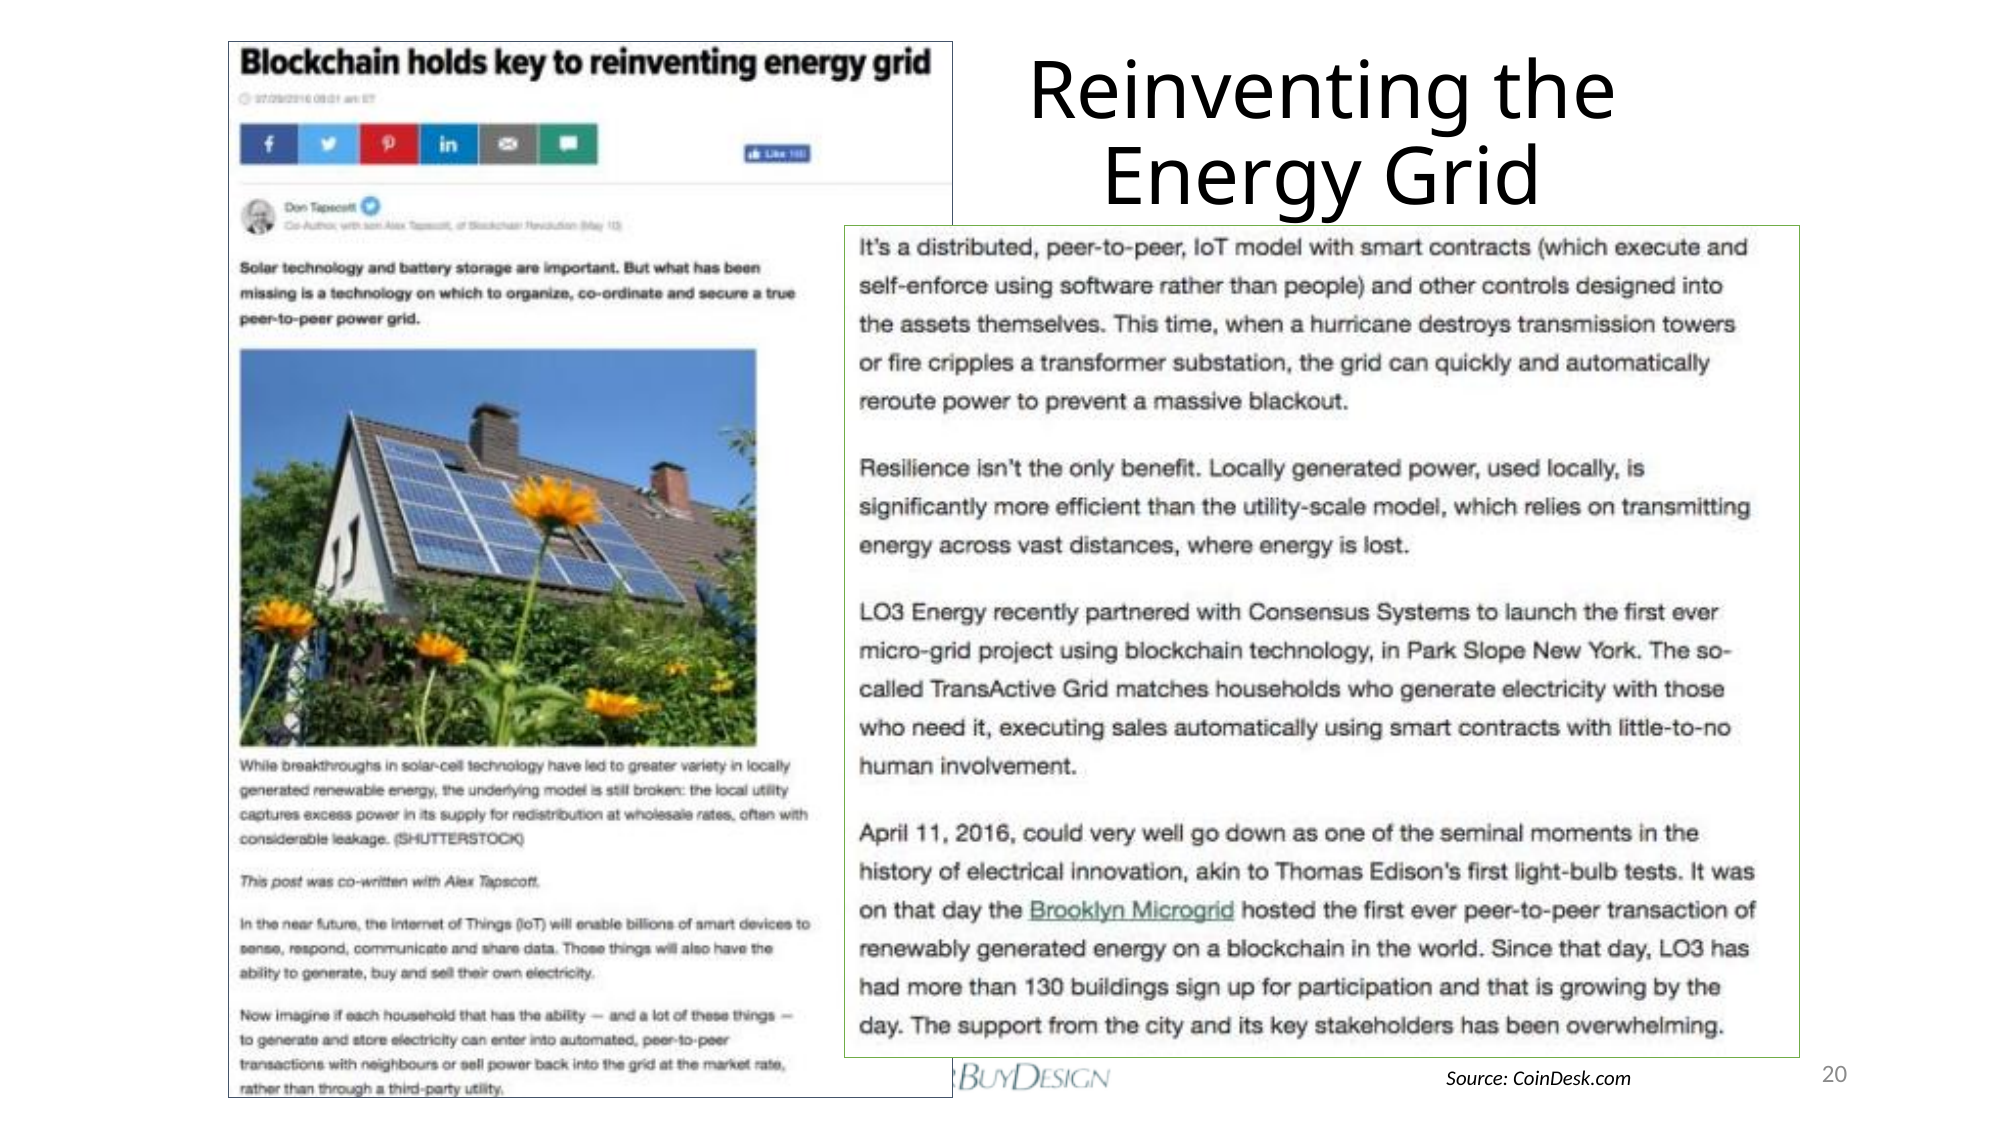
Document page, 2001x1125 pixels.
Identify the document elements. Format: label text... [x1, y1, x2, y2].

title Reinventing the Energy Grid [969, 41, 1675, 225]
slide_number 20 [1412, 1042, 1863, 1103]
picture [228, 41, 1800, 1106]
